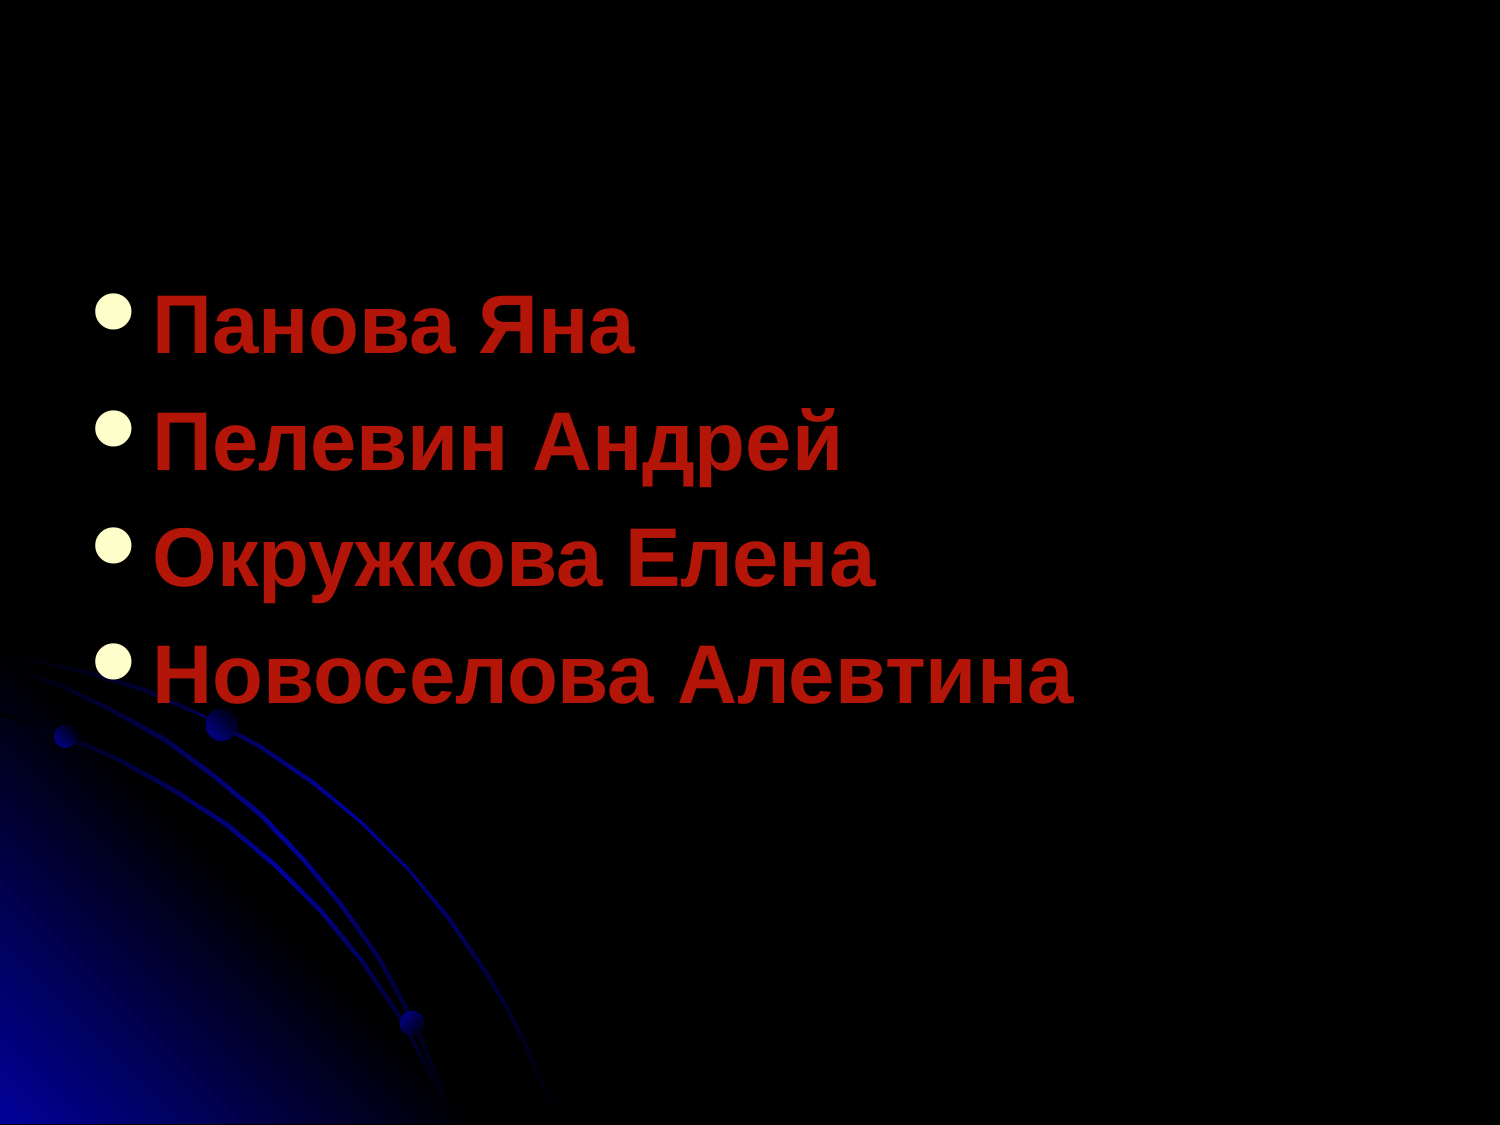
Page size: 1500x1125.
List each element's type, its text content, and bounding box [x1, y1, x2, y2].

list Панова Яна Пелевин Андрей Окружкова Елена Новоселова Алевтина [74, 262, 1426, 880]
